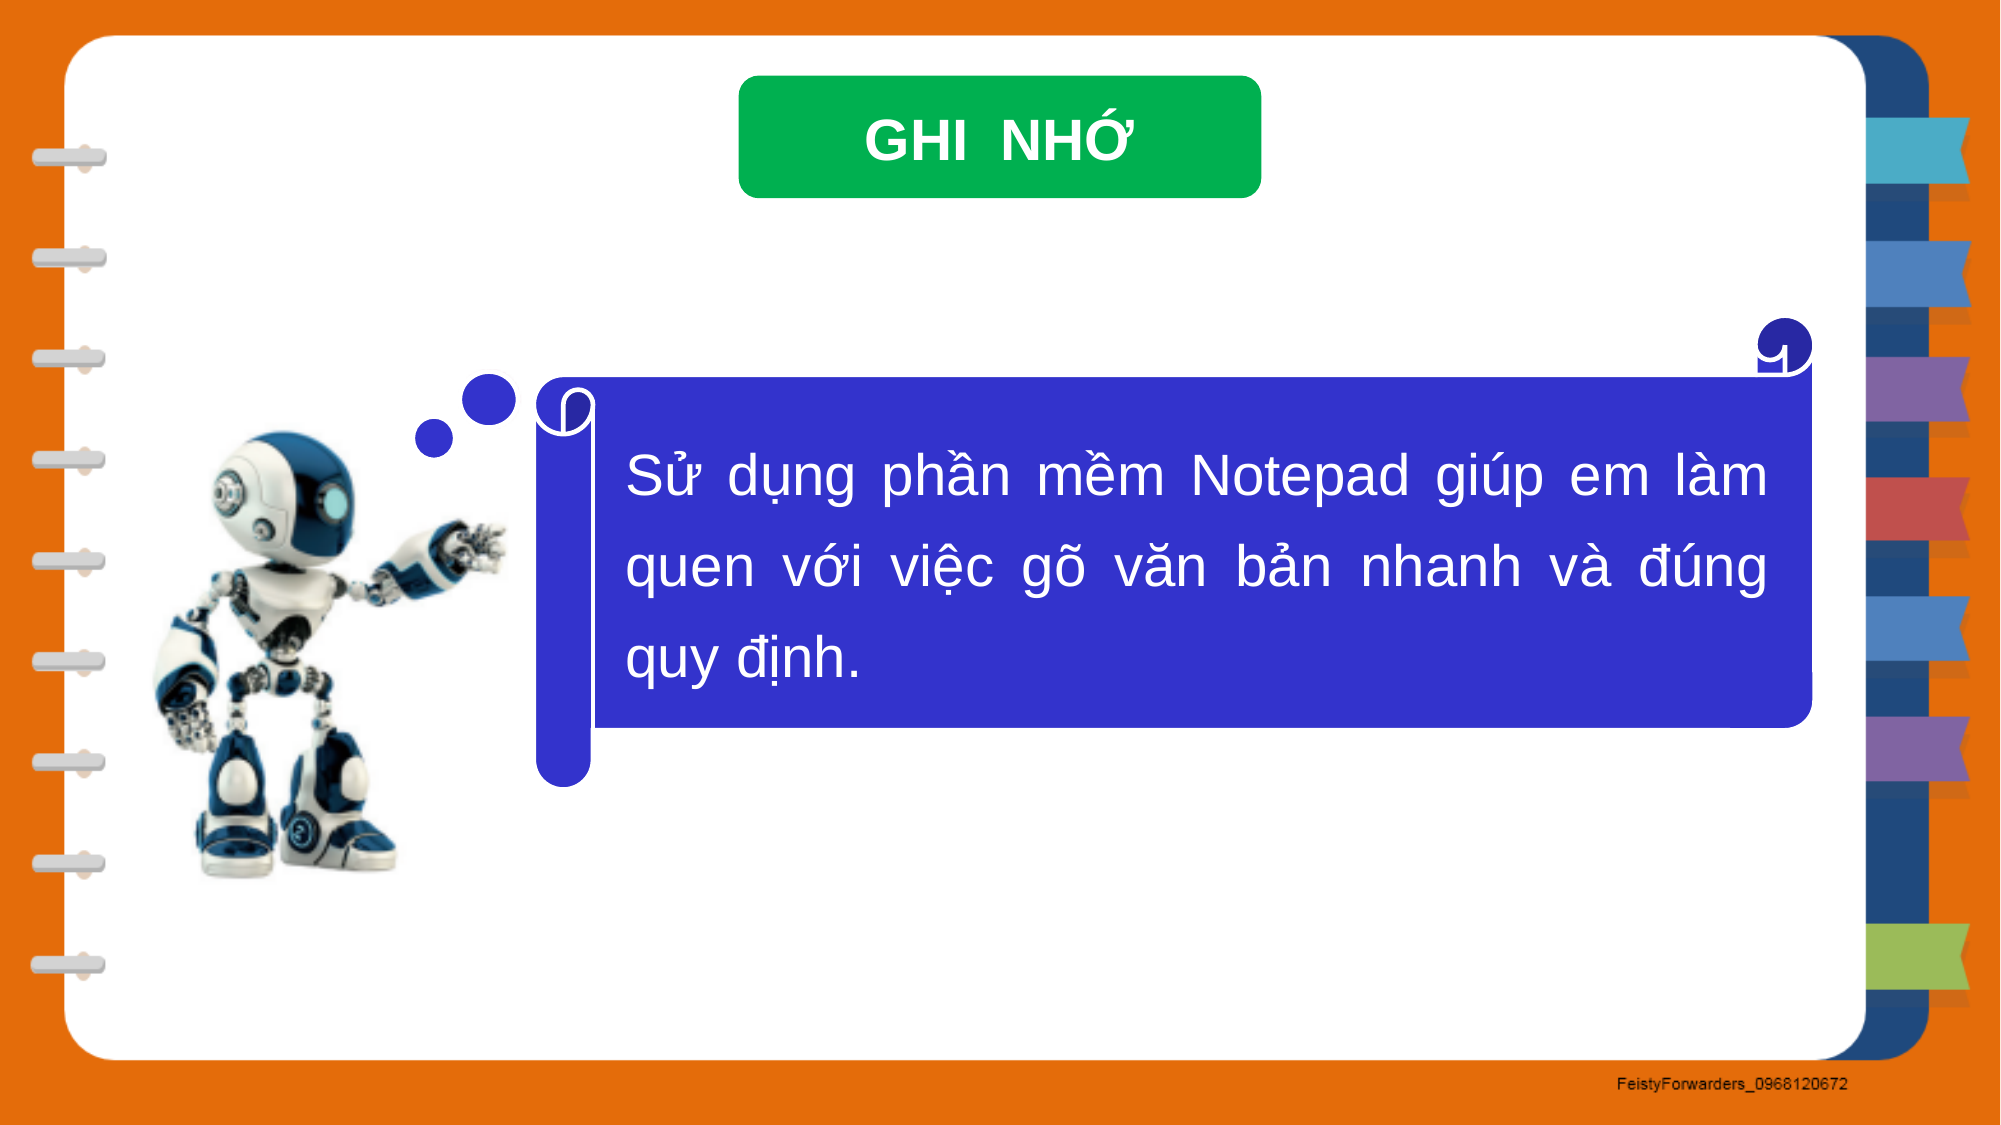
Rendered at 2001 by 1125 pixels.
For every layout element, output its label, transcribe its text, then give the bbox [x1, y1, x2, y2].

picture [0, 0, 2001, 1125]
text_box GHI NHỚ [737, 74, 1263, 200]
text_box Sử dụng phần mềm Notepad giúp em làm quen với việc gõ văn bản nhanh và đúng quy định. [534, 314, 1816, 791]
